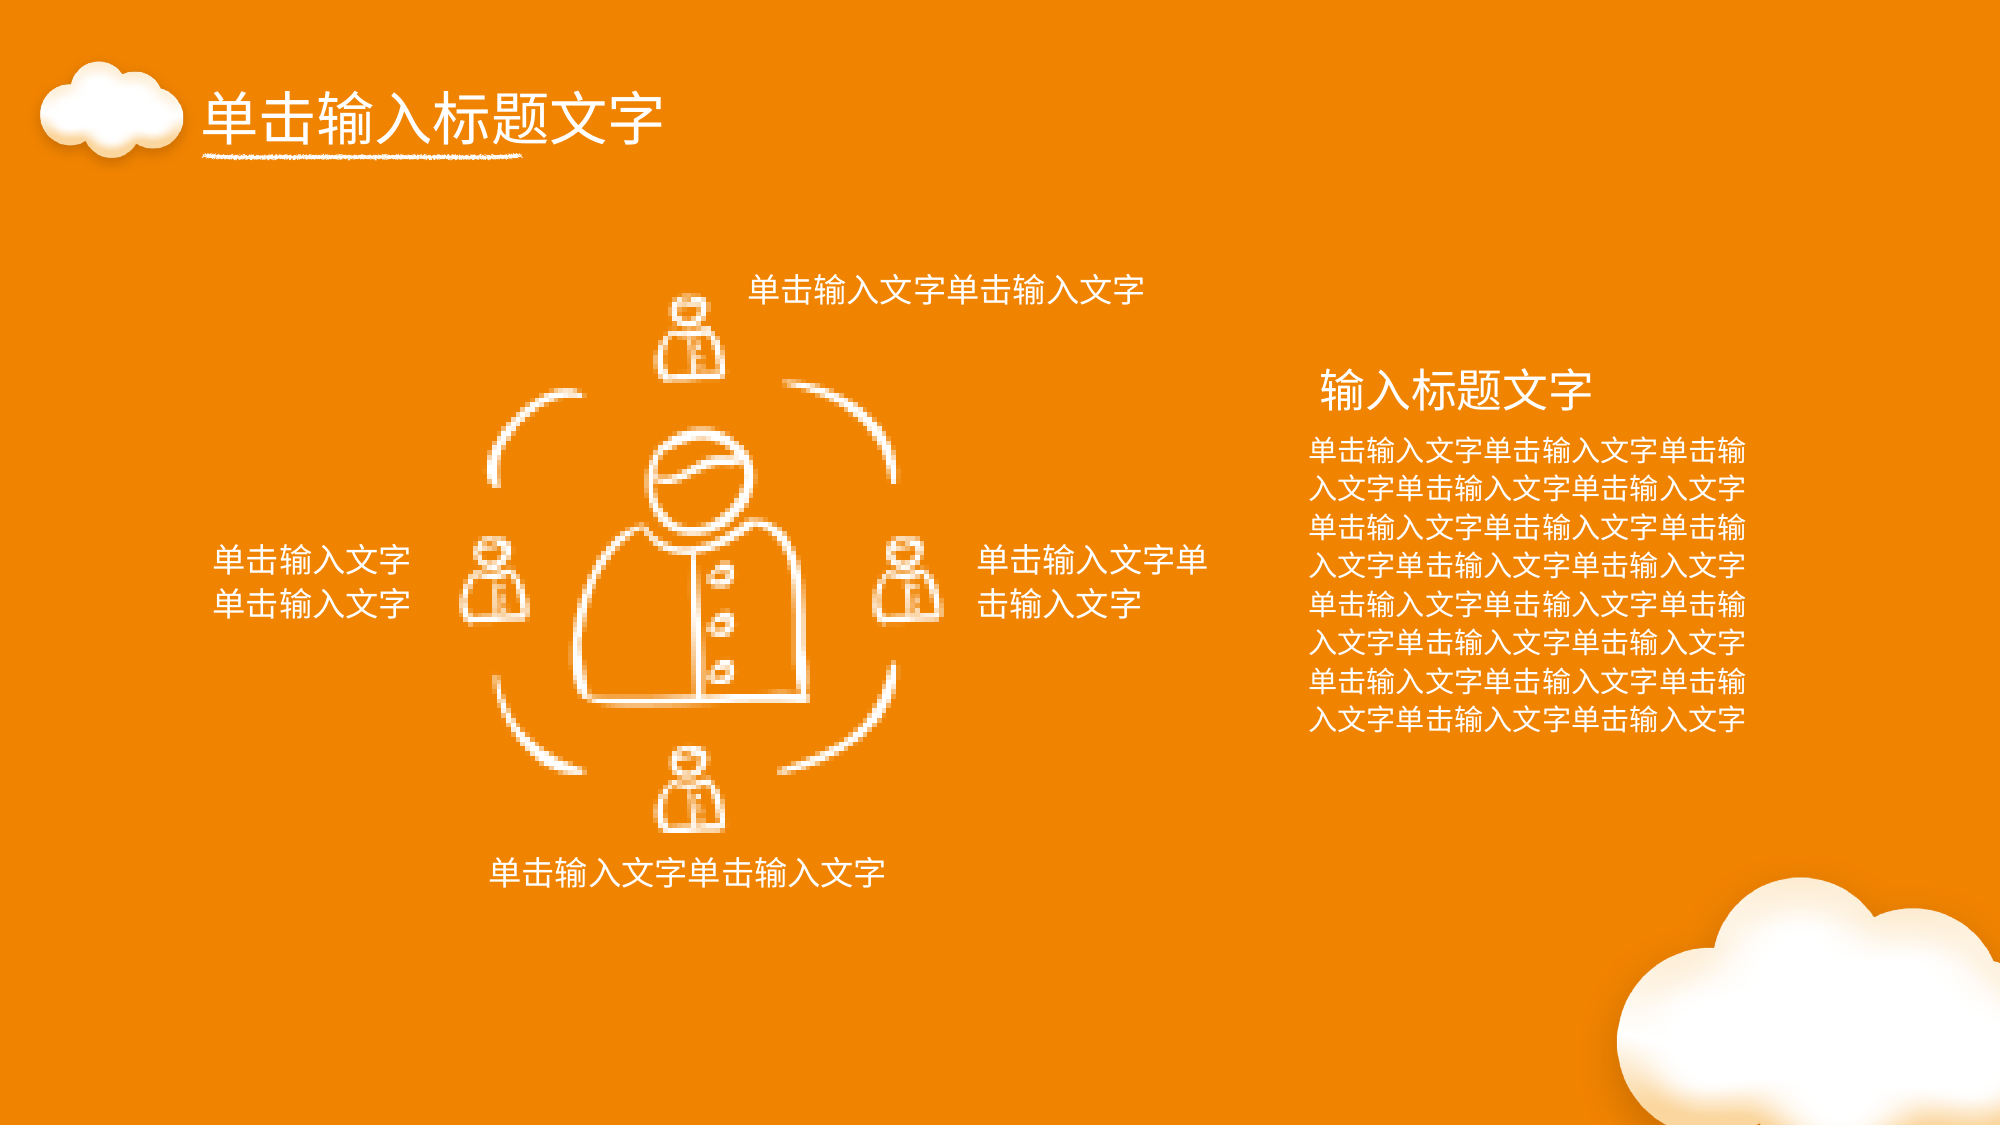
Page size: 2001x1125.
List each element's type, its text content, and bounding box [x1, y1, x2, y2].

text_box 单击输入文字单击输入文字 [473, 840, 964, 900]
picture [459, 293, 944, 833]
text_box 单击输入标题文字 [185, 67, 829, 160]
text_box 输入标题文字 [1305, 348, 1610, 424]
picture [23, 49, 205, 175]
text_box 单击输入文字单击输入文字 [732, 258, 1223, 317]
picture [1565, 841, 2000, 1125]
text_box 单击输入文字单击输入文字单击输入文字单击输入文字单击输入文字单击输入文字单击输入文字单击输入文字单击输入文字单击输入文字单击输入文字单击输入文字单击输入文字单击输入文字单击输入文字单击输入文字单击输入文字单击输入文字单击输入文字单击输入文字 [1293, 421, 1784, 744]
text_box 单击输入文字单击输入文字 [961, 527, 1241, 630]
text_box 单击输入文字单击输入文字 [190, 527, 427, 630]
